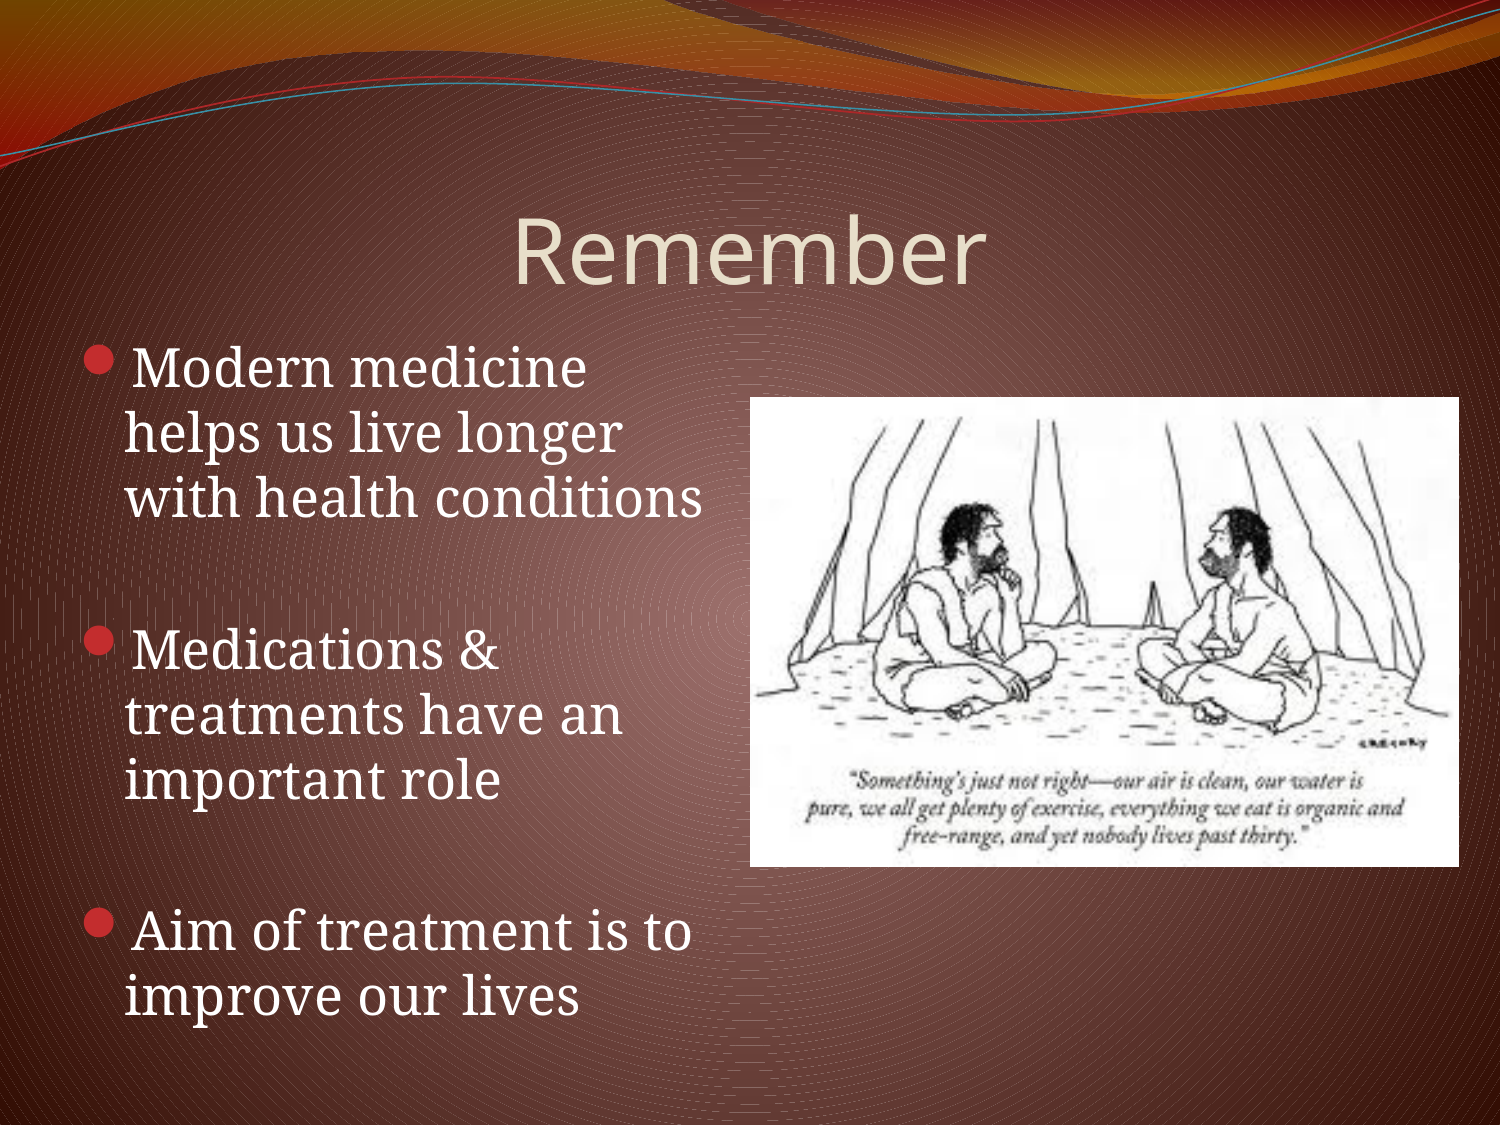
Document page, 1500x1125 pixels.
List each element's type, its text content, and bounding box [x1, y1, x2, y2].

title Remember [75, 115, 1425, 303]
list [749, 396, 1459, 867]
list Modern medicine helps us live longer with health conditions Medications & treatments have an important role Aim of treatment is to improve our lives [64, 326, 728, 1054]
